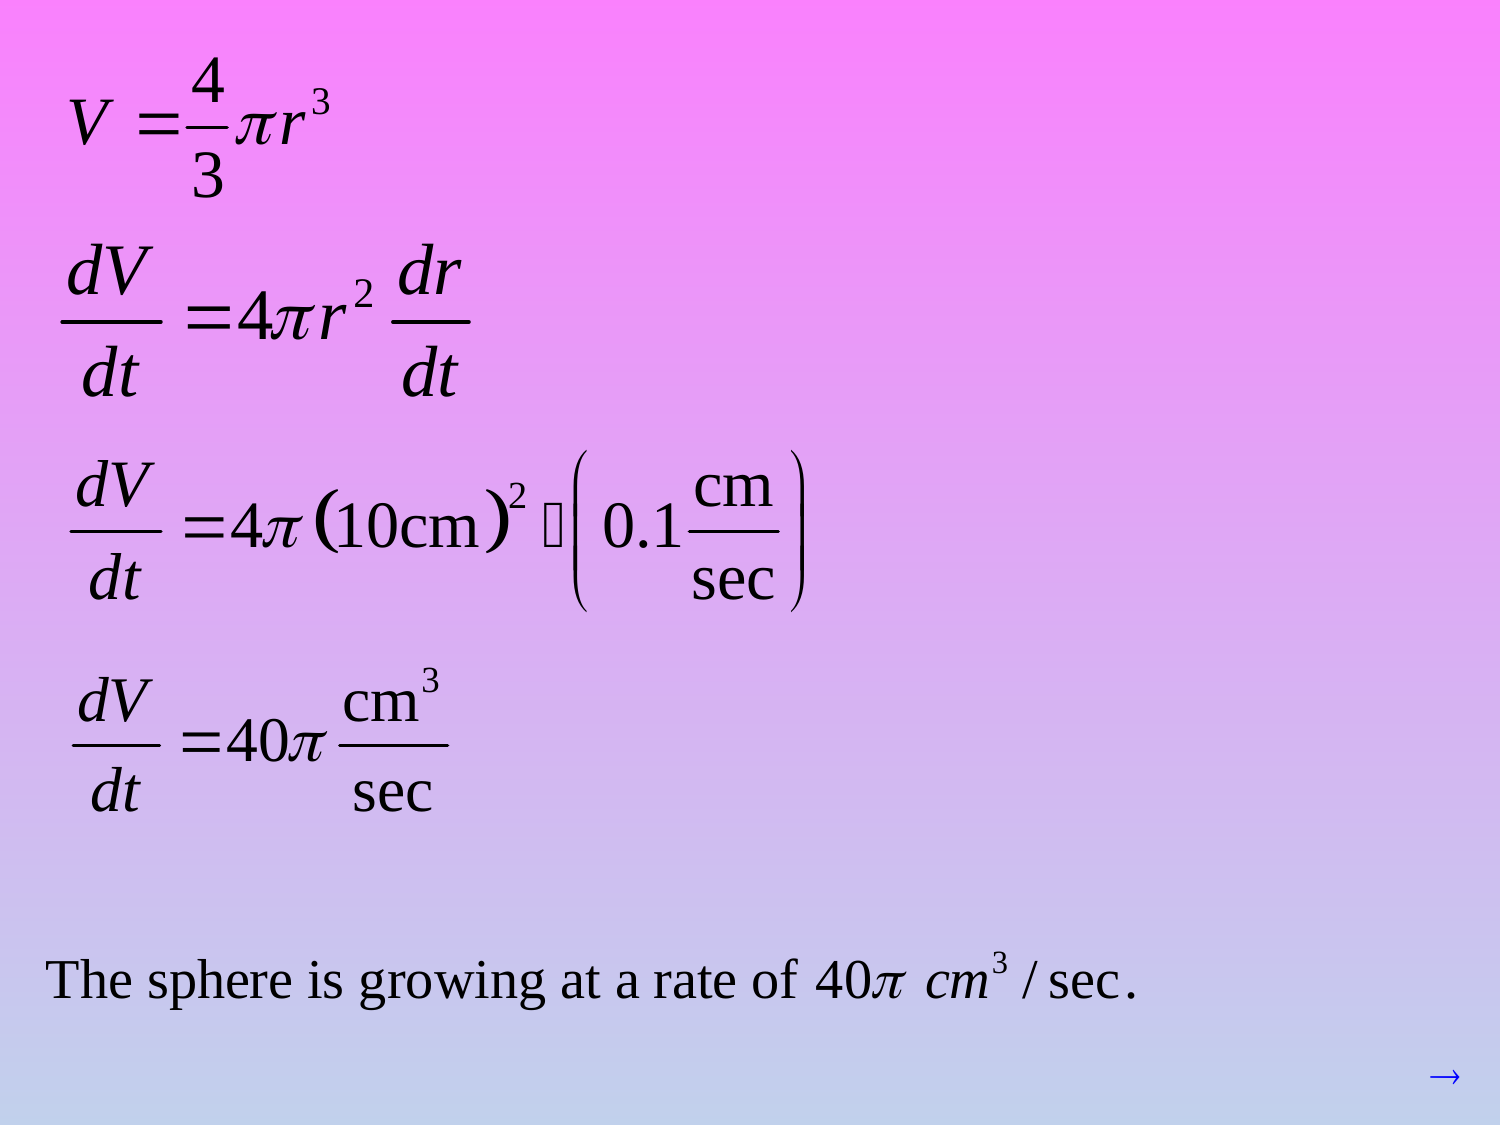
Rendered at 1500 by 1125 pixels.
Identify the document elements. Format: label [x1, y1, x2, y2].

text_box [62, 37, 340, 213]
text_box [49, 224, 487, 413]
text_box [62, 649, 461, 826]
text_box [1424, 1062, 1474, 1098]
text_box [59, 437, 828, 626]
text_box [37, 937, 1146, 1023]
